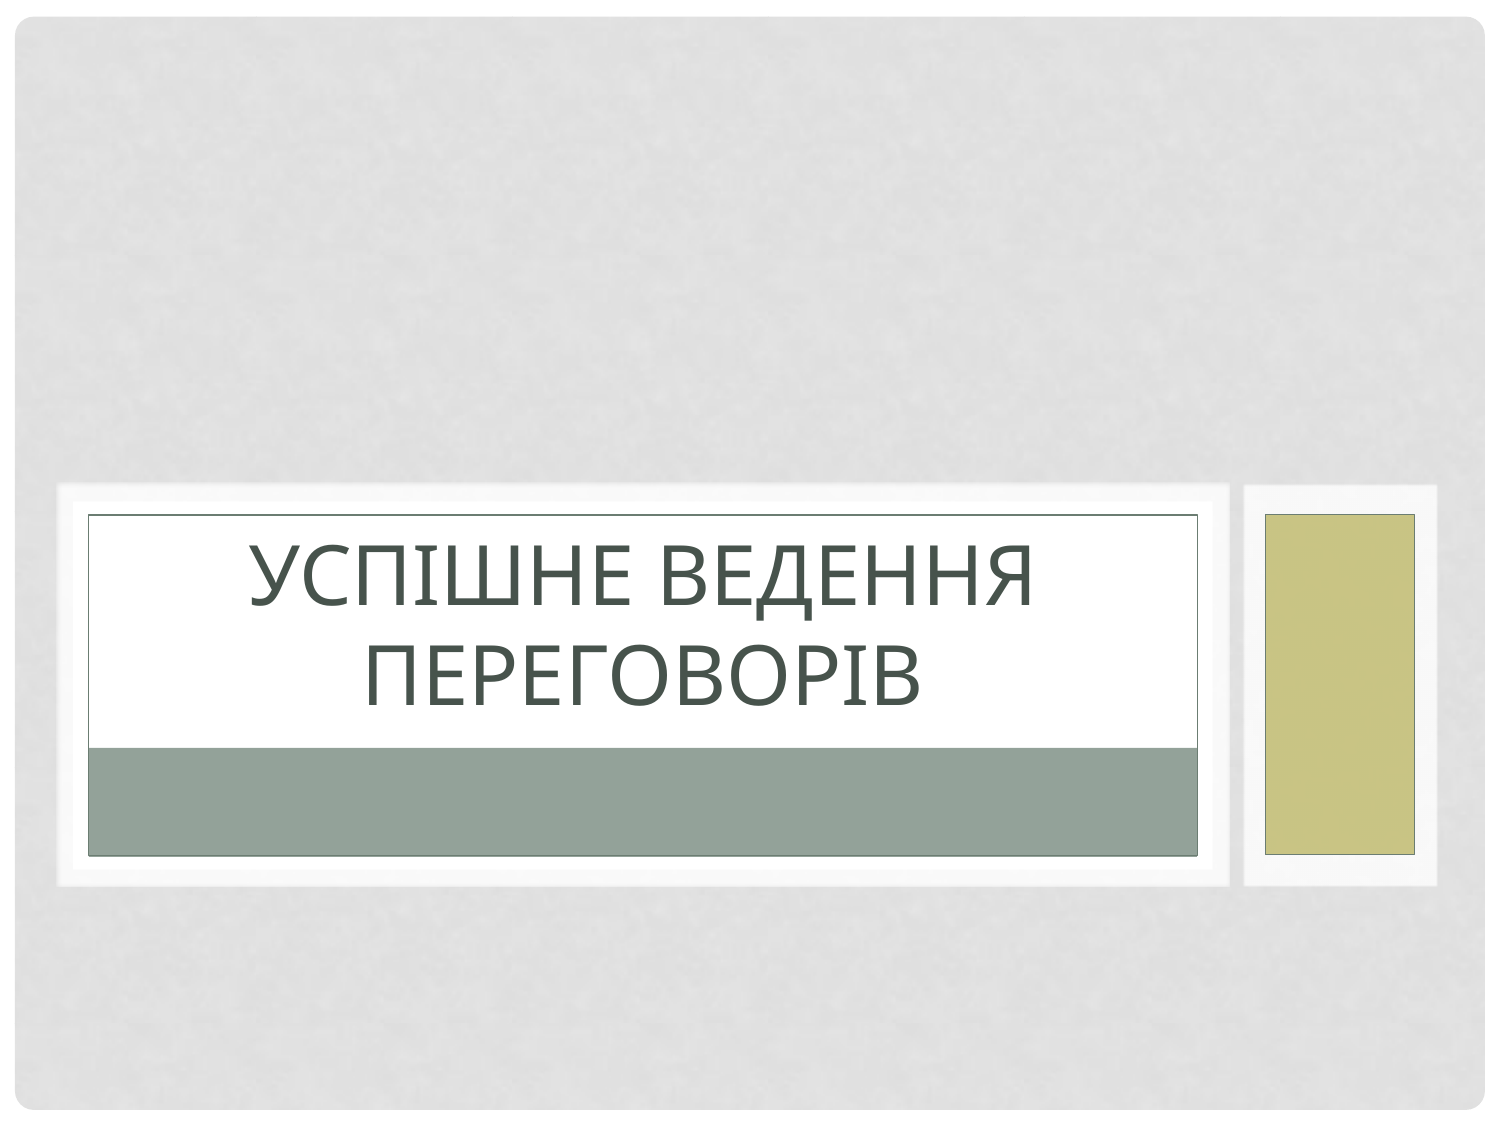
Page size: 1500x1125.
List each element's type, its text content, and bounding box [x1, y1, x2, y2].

title успішне ведення переговорів [99, 529, 1187, 730]
